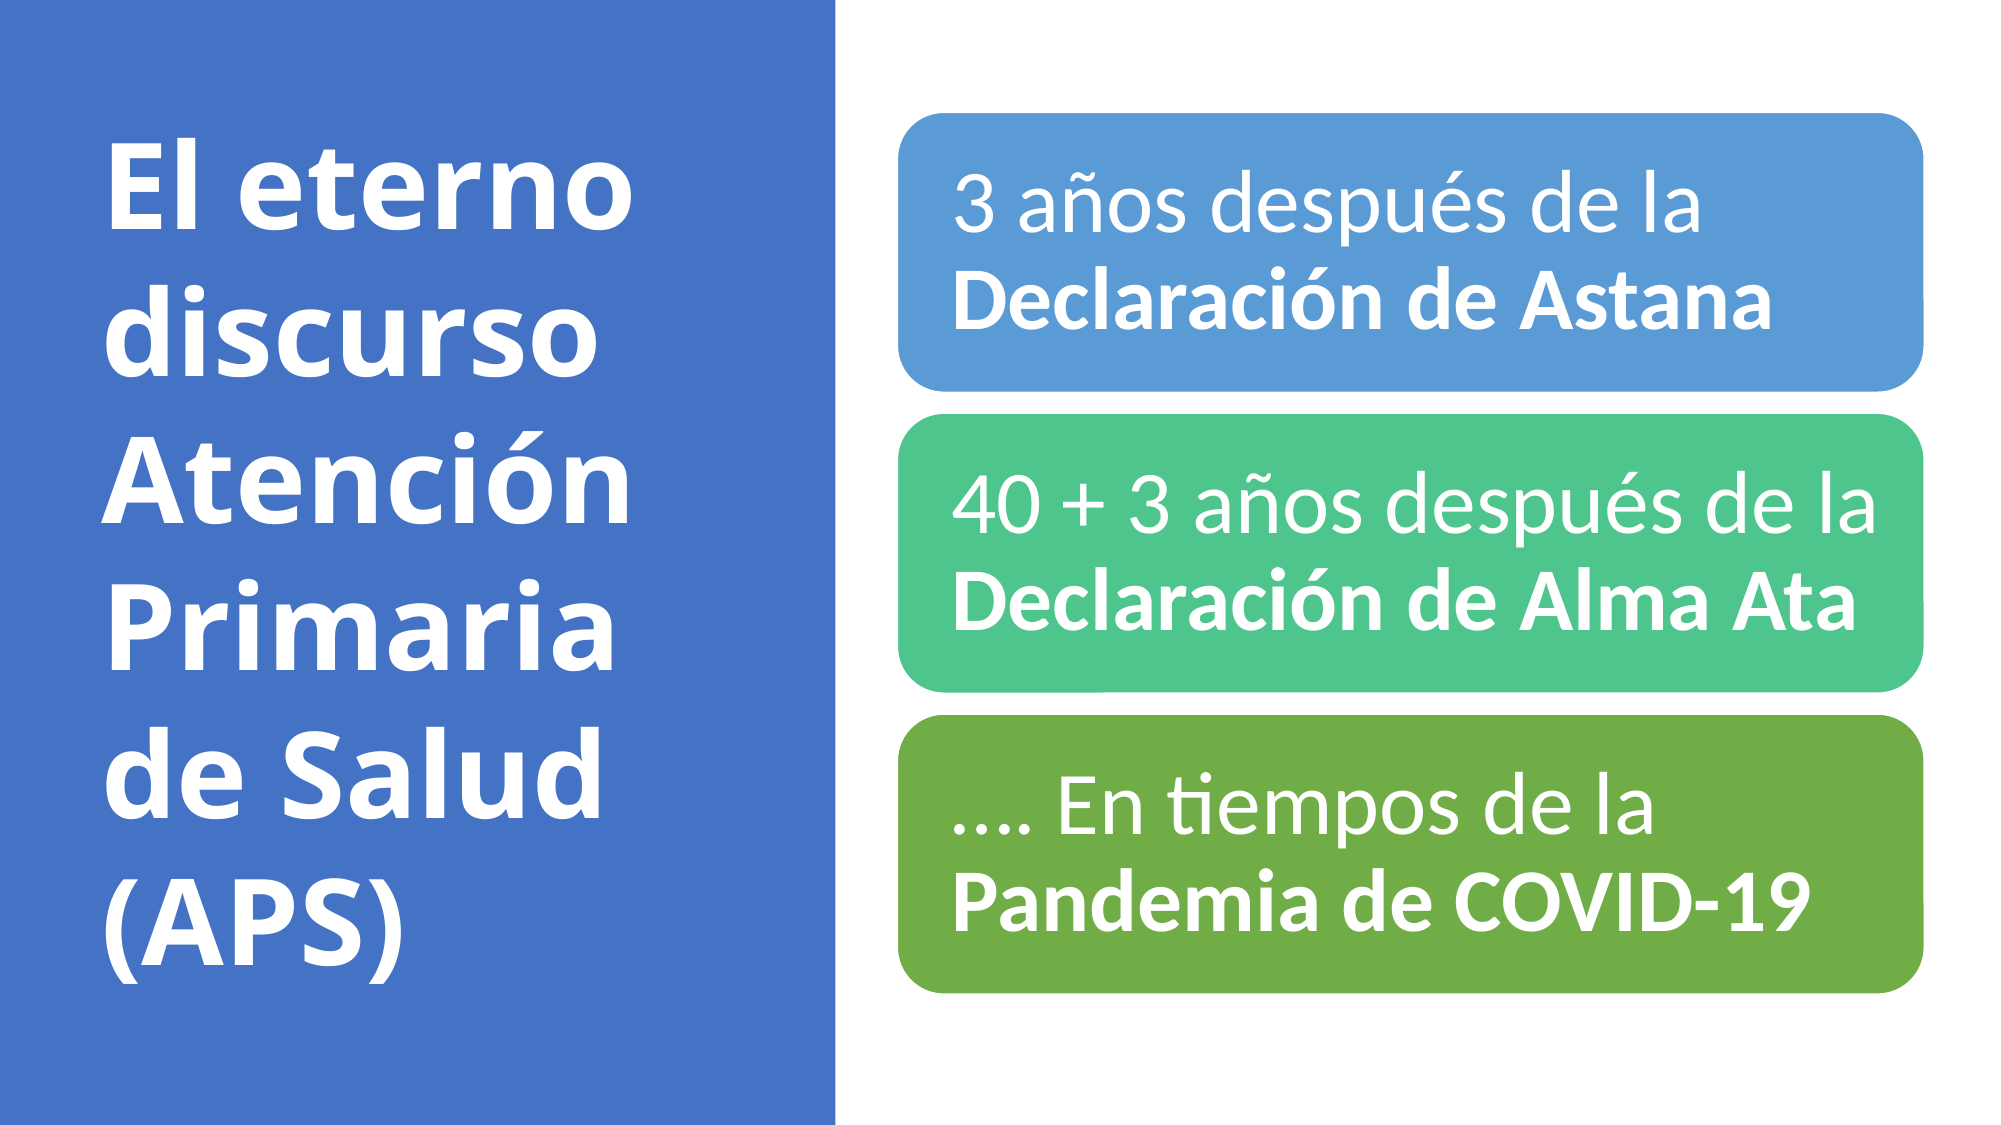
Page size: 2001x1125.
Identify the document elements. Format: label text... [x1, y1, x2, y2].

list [897, 101, 1925, 1005]
title El eterno discurso Atención Primaria de Salud (APS) [86, 101, 711, 1005]
text_box [0, 0, 836, 1125]
